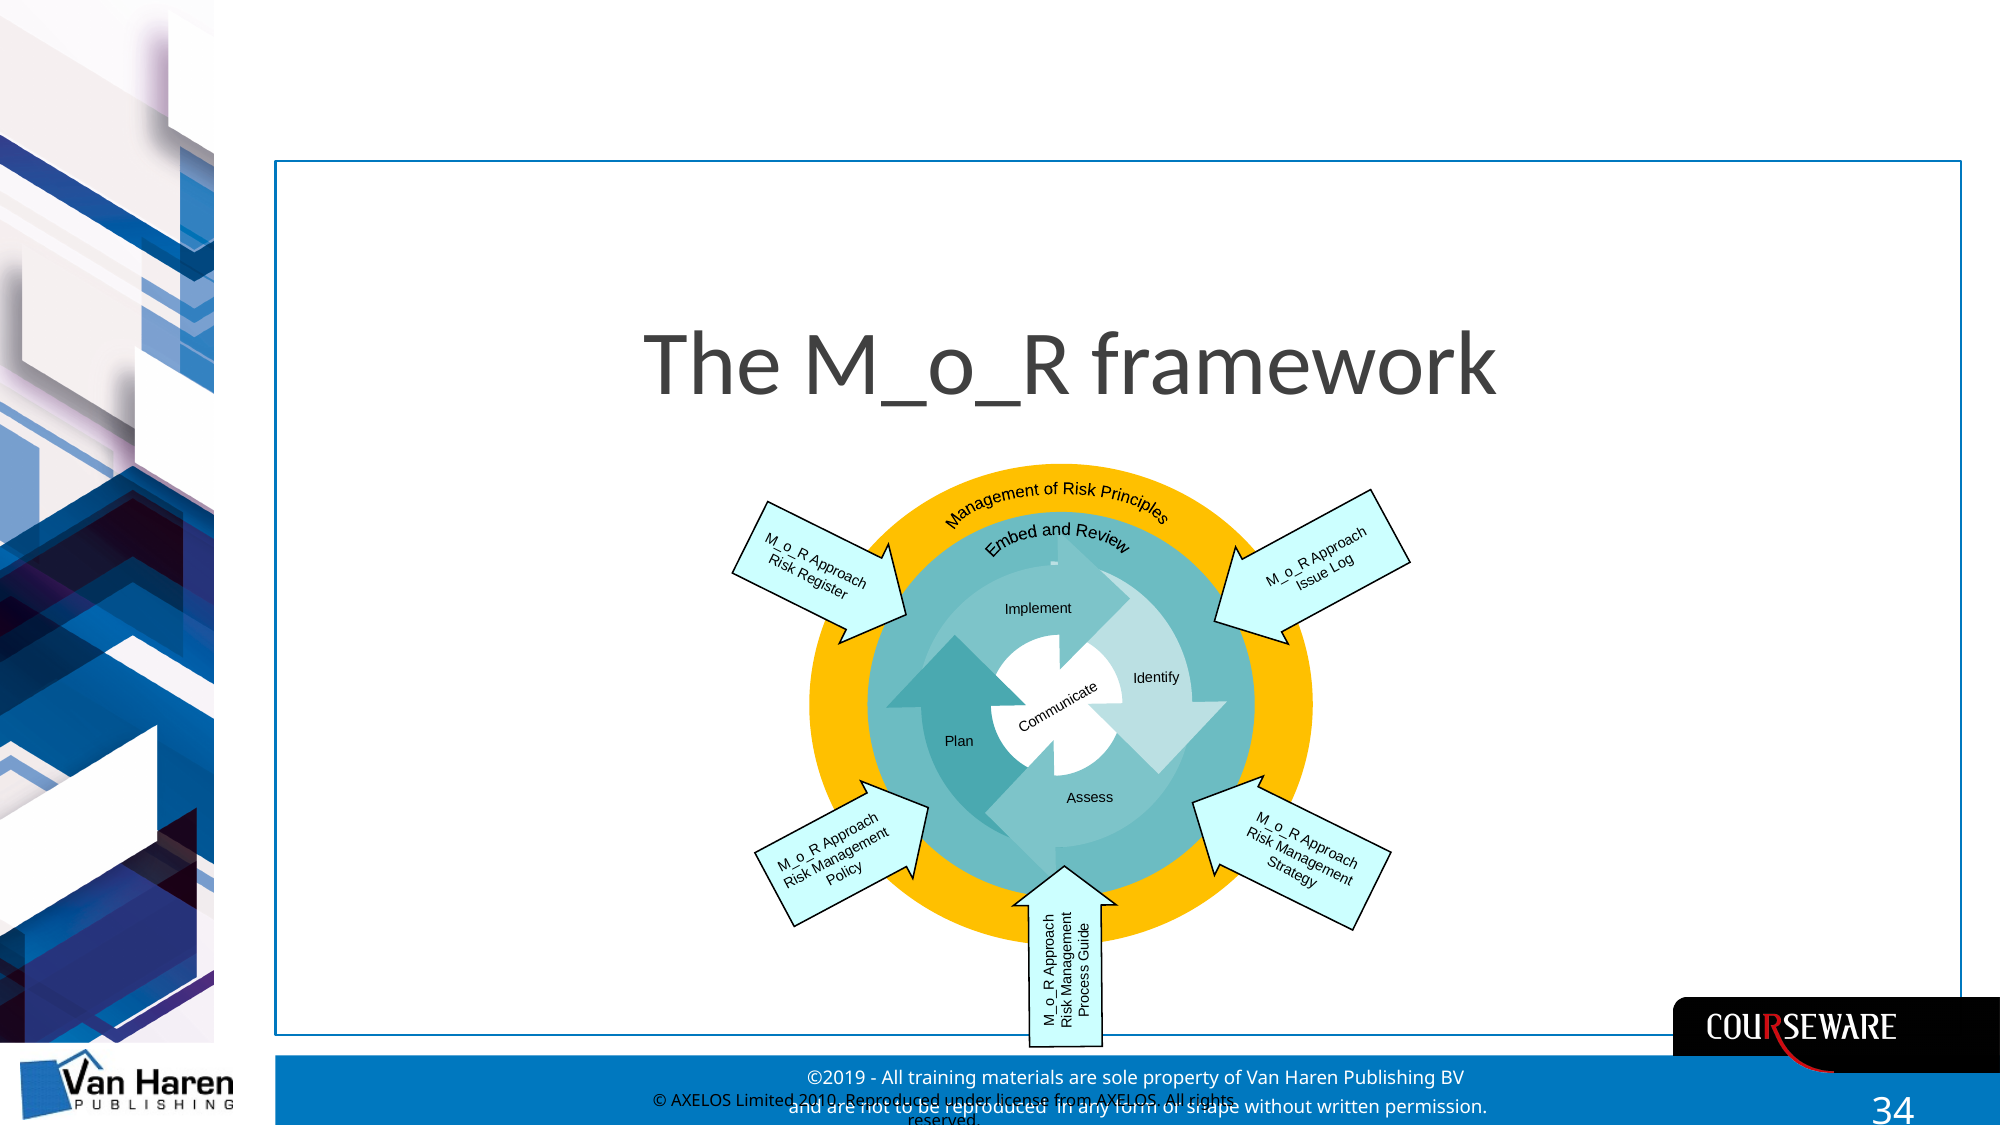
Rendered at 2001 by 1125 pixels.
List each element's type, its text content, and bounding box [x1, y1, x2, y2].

picture [20, 1049, 233, 1120]
picture [0, 0, 214, 1043]
picture [1673, 997, 2000, 1073]
text_box © AXELOS Limited 2010. Reproduced under license from AXELOS. All rights reserved. [621, 1082, 1267, 1125]
title The M_o_R framework [251, 186, 1893, 429]
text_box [740, 463, 1403, 1047]
